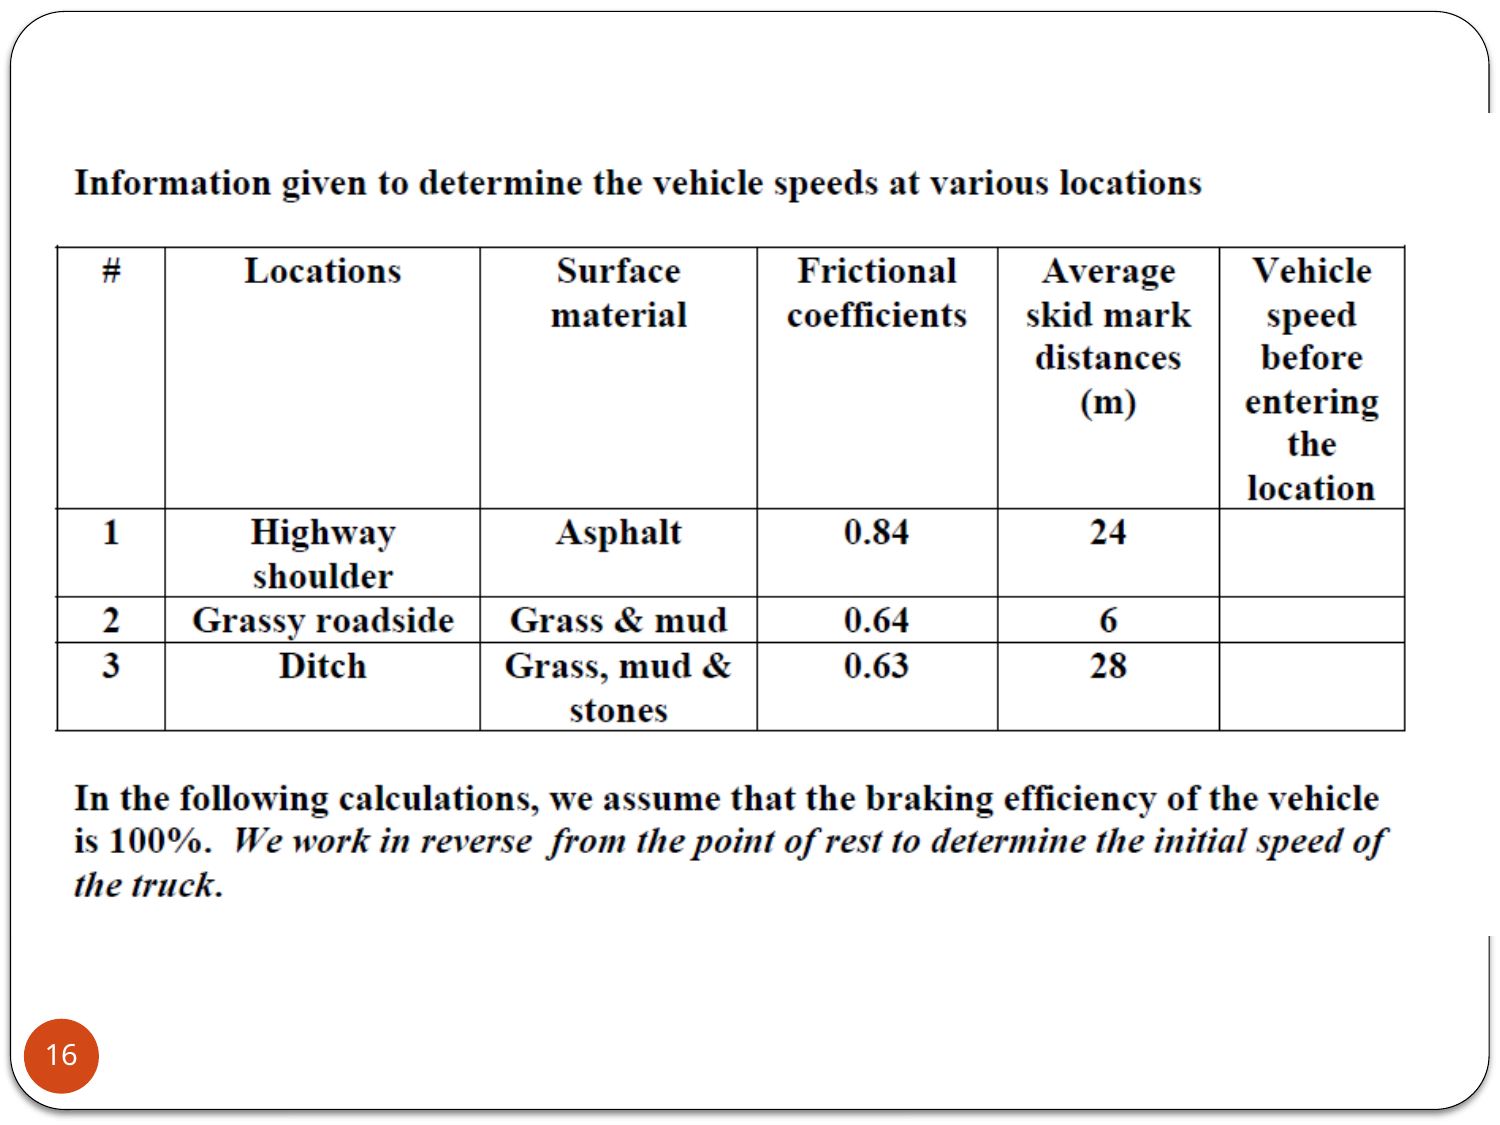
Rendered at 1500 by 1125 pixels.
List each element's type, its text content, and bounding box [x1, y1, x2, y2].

slide_number 16 [23, 1018, 99, 1094]
picture [11, 113, 1500, 937]
